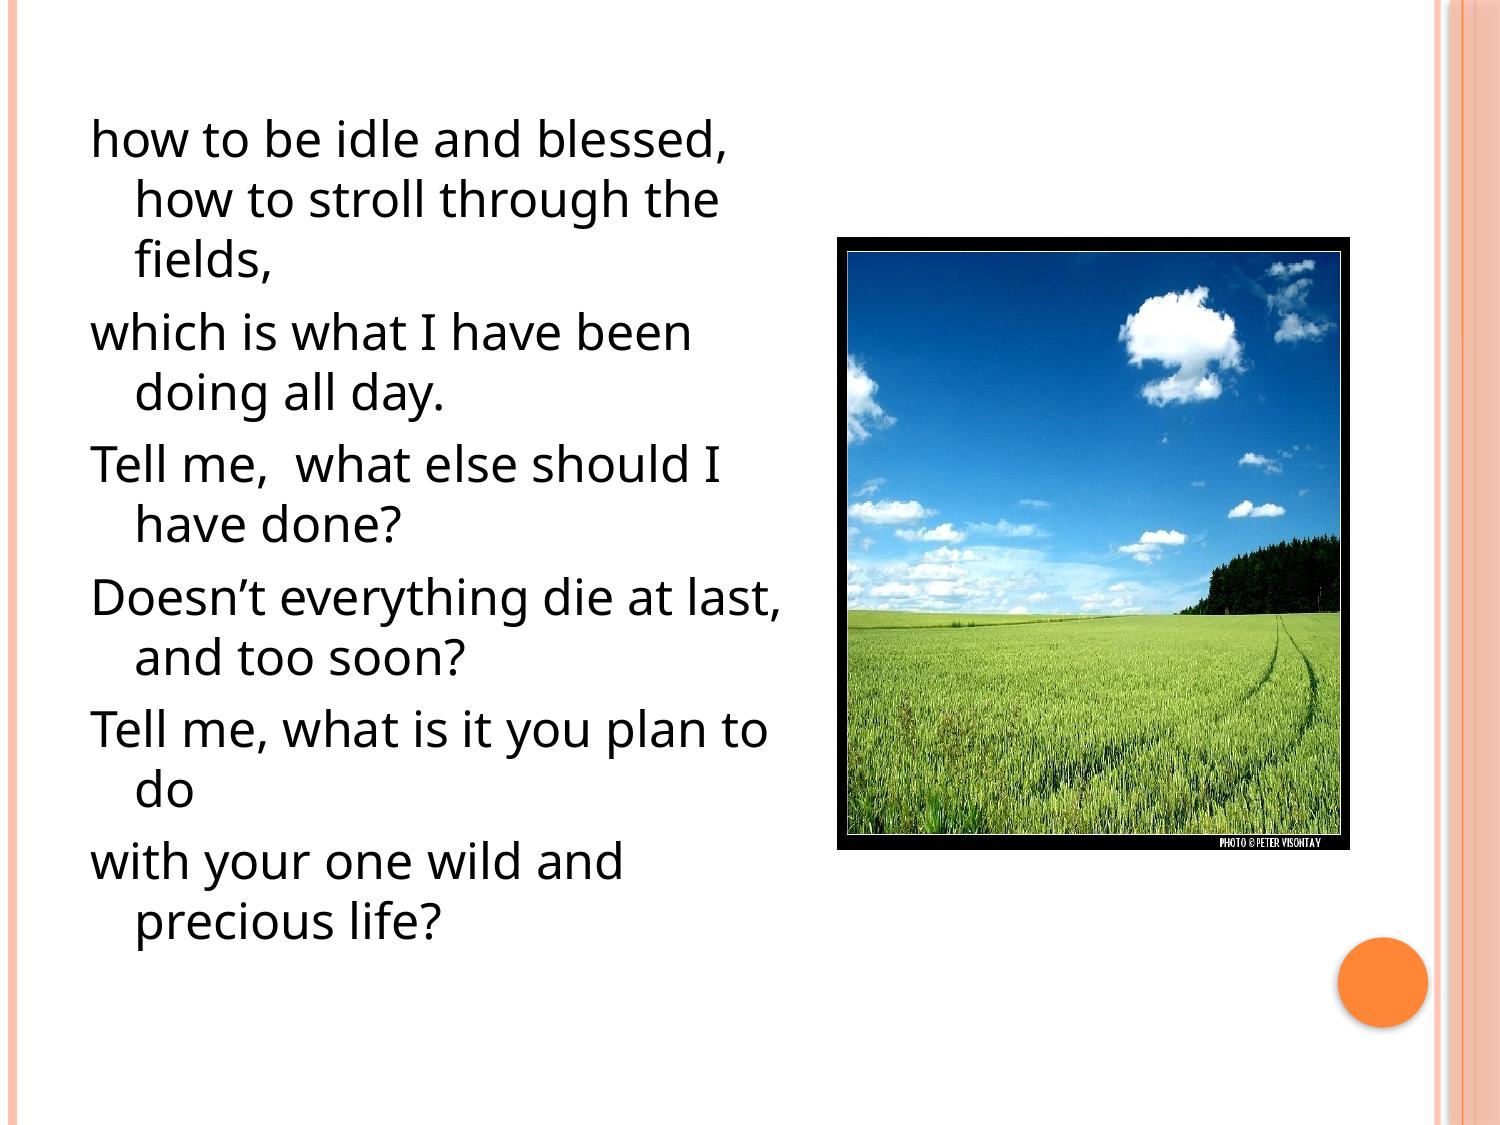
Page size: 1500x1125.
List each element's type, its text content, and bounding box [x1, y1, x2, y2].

list how to be idle and blessed, how to stroll through the fields, which is what I have been doing all day. Tell me, what else should I have done? Doesn’t everything die at last, and too soon? Tell me, what is it you plan to do with your one wild and precious life? [74, 99, 838, 1006]
picture [836, 236, 1351, 851]
